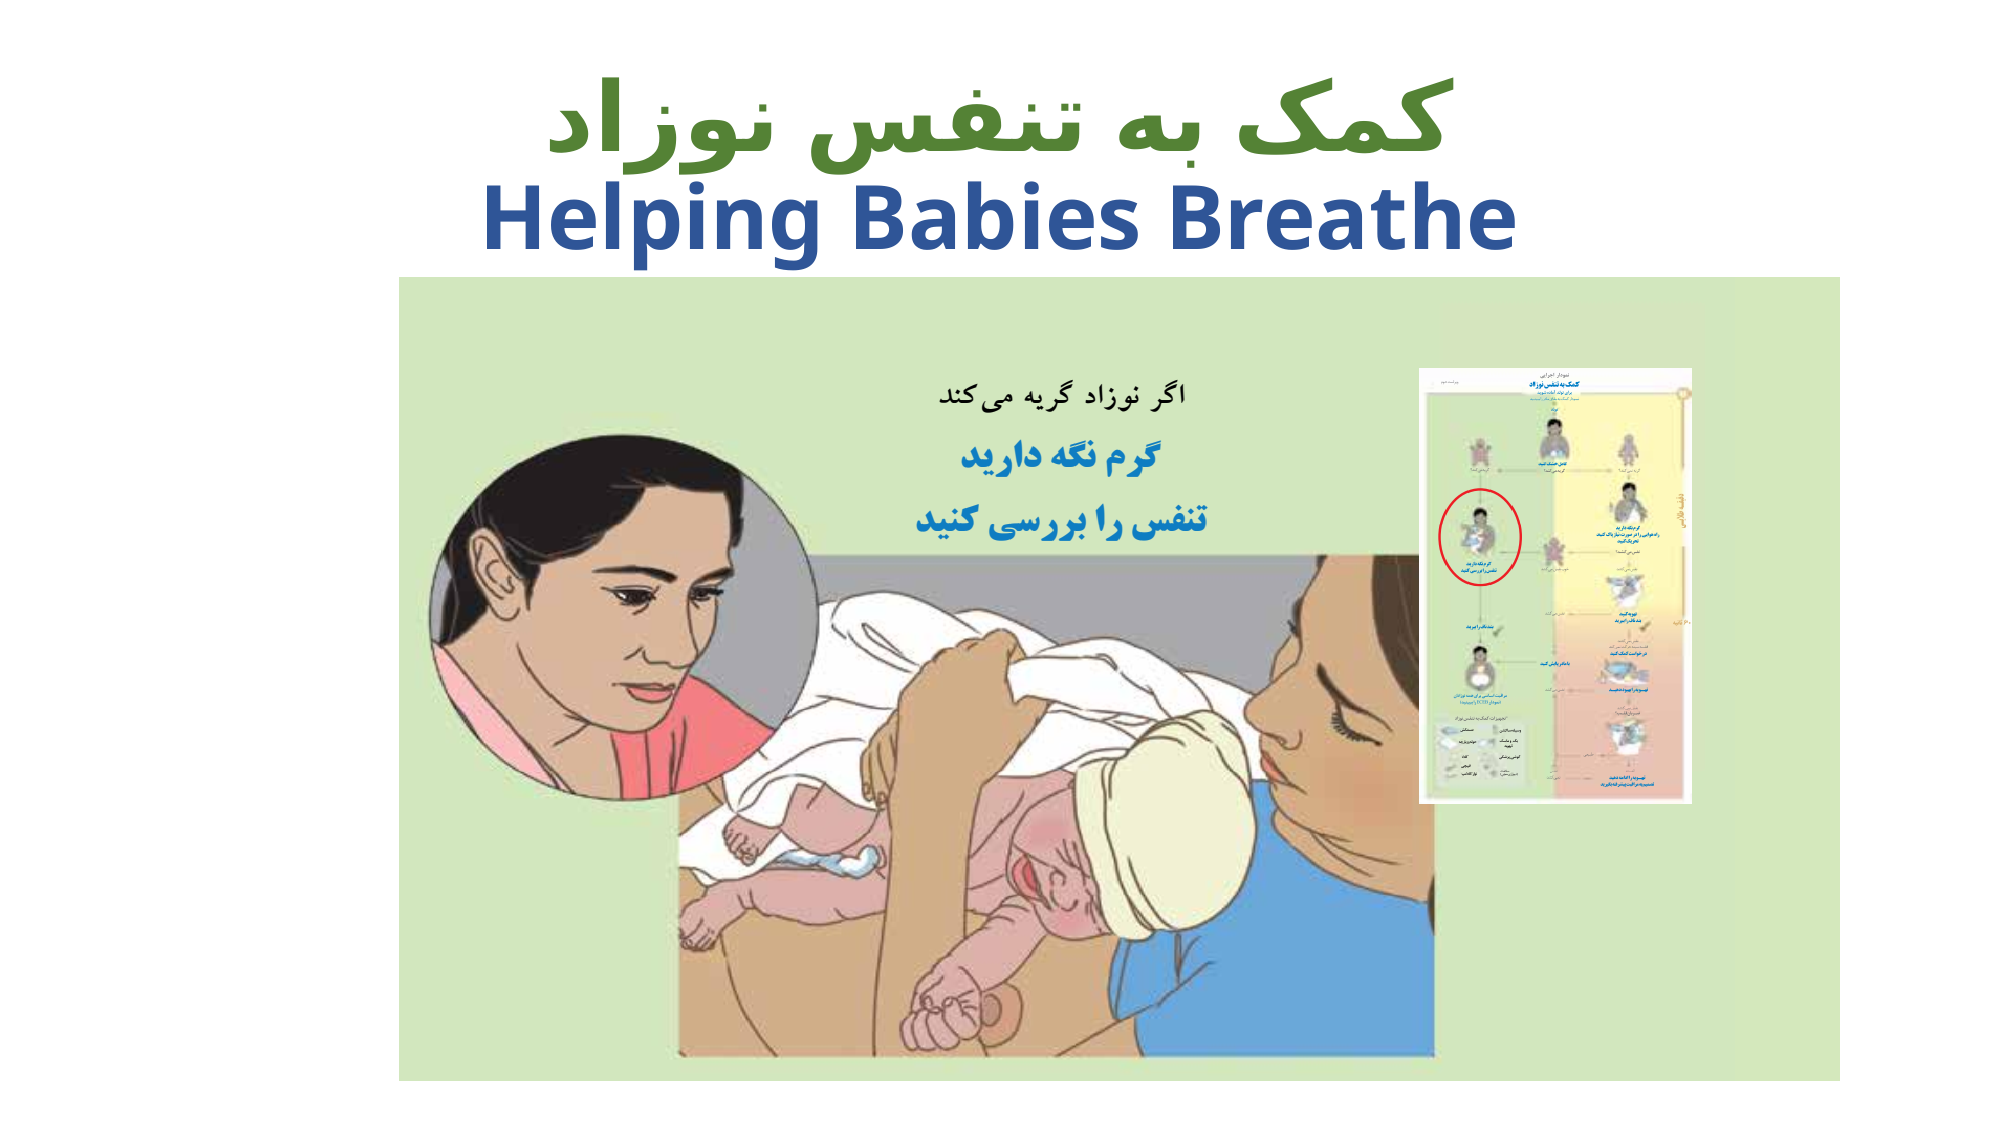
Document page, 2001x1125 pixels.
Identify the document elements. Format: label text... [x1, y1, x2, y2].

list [399, 277, 1840, 1081]
title کمک به تنفس نوزاد Helping Babies Breathe [137, 59, 1863, 278]
